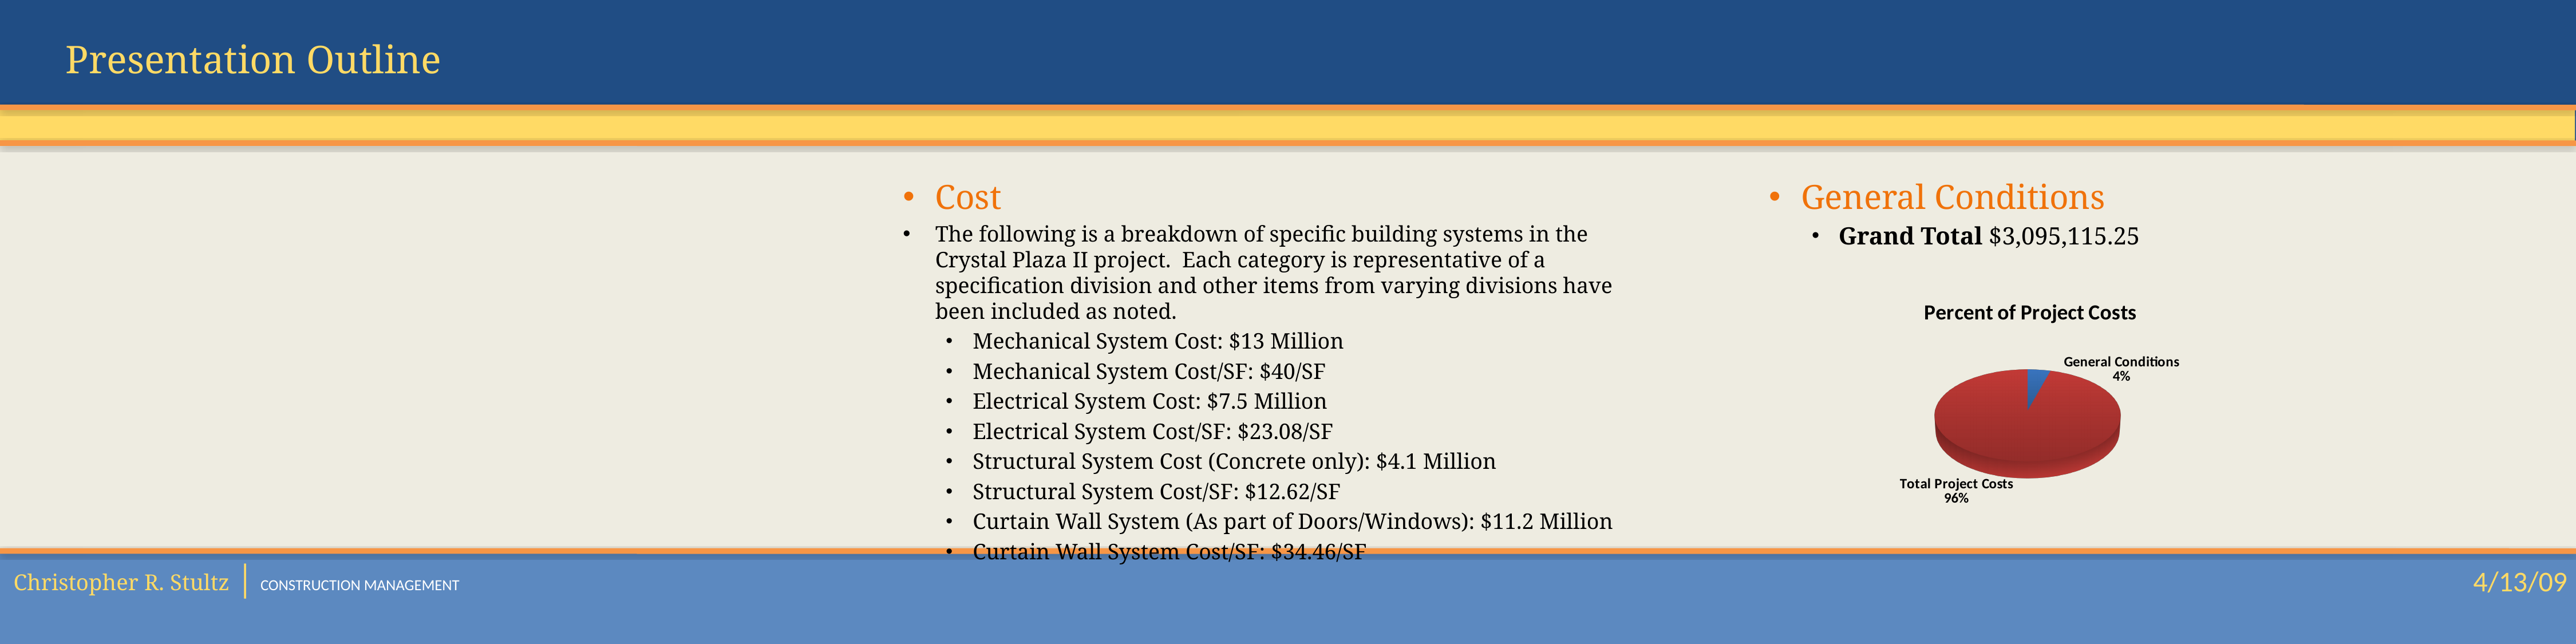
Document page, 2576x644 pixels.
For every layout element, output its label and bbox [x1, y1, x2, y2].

list [1760, 171, 2534, 537]
list [894, 171, 1668, 537]
chart [1846, 293, 2209, 512]
